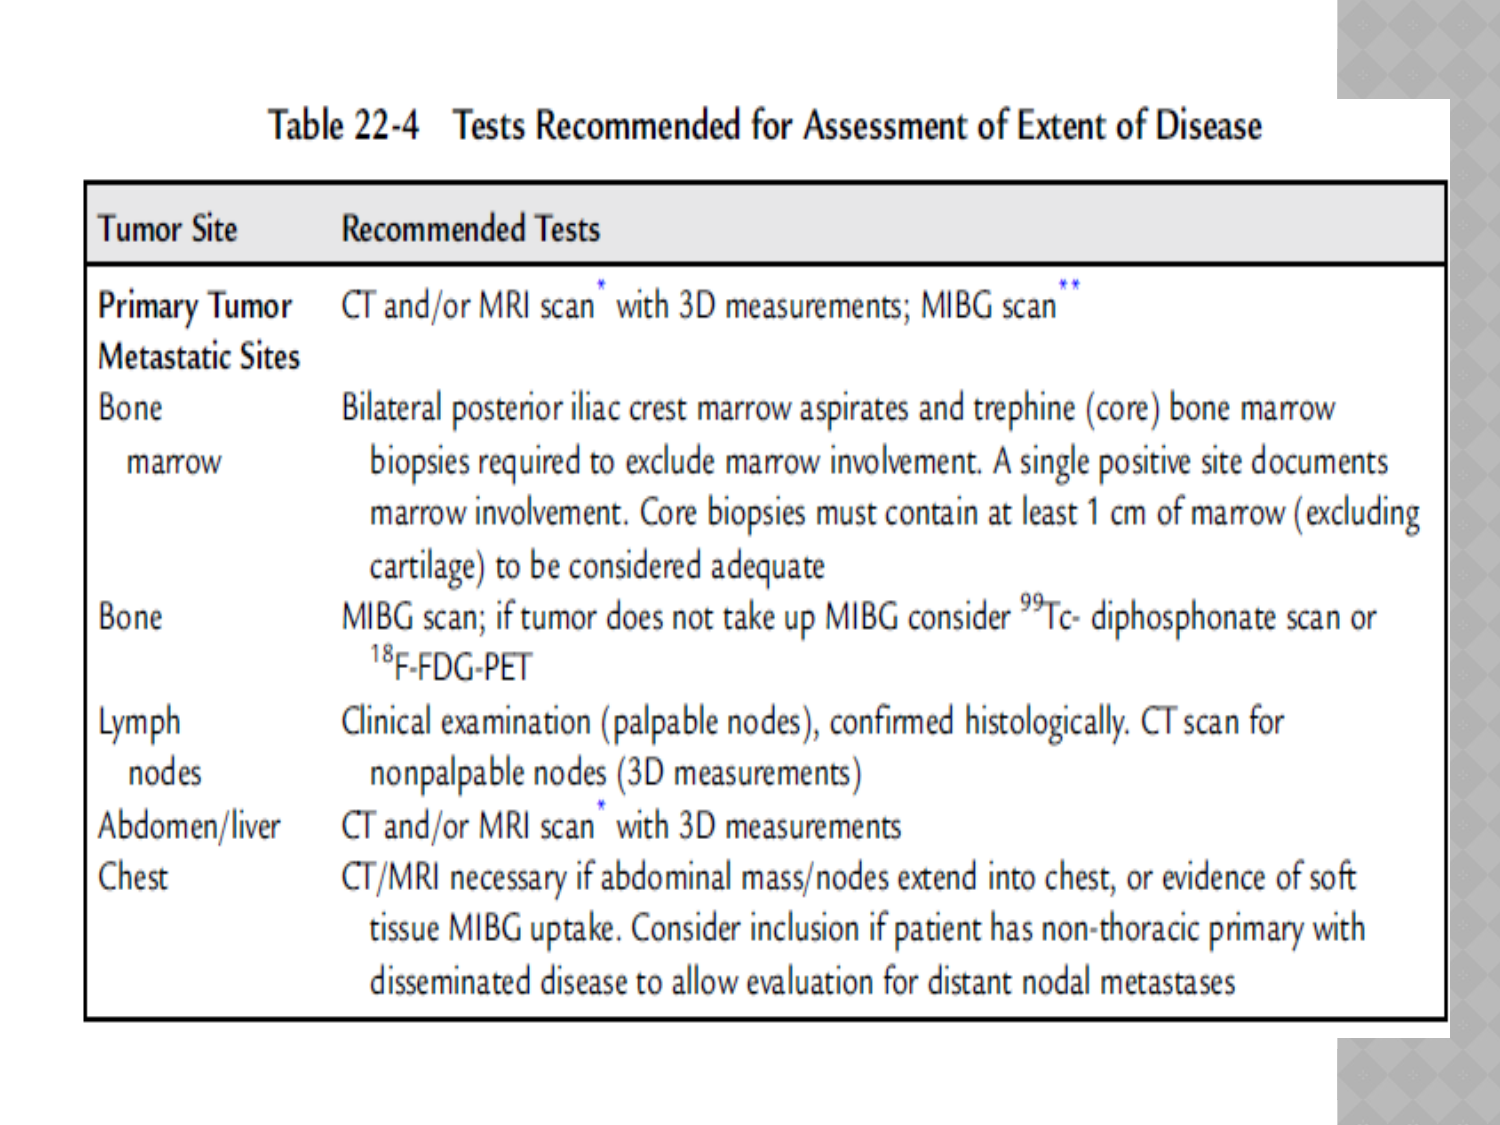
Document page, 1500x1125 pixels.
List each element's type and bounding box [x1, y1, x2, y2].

picture [74, 99, 1451, 1038]
